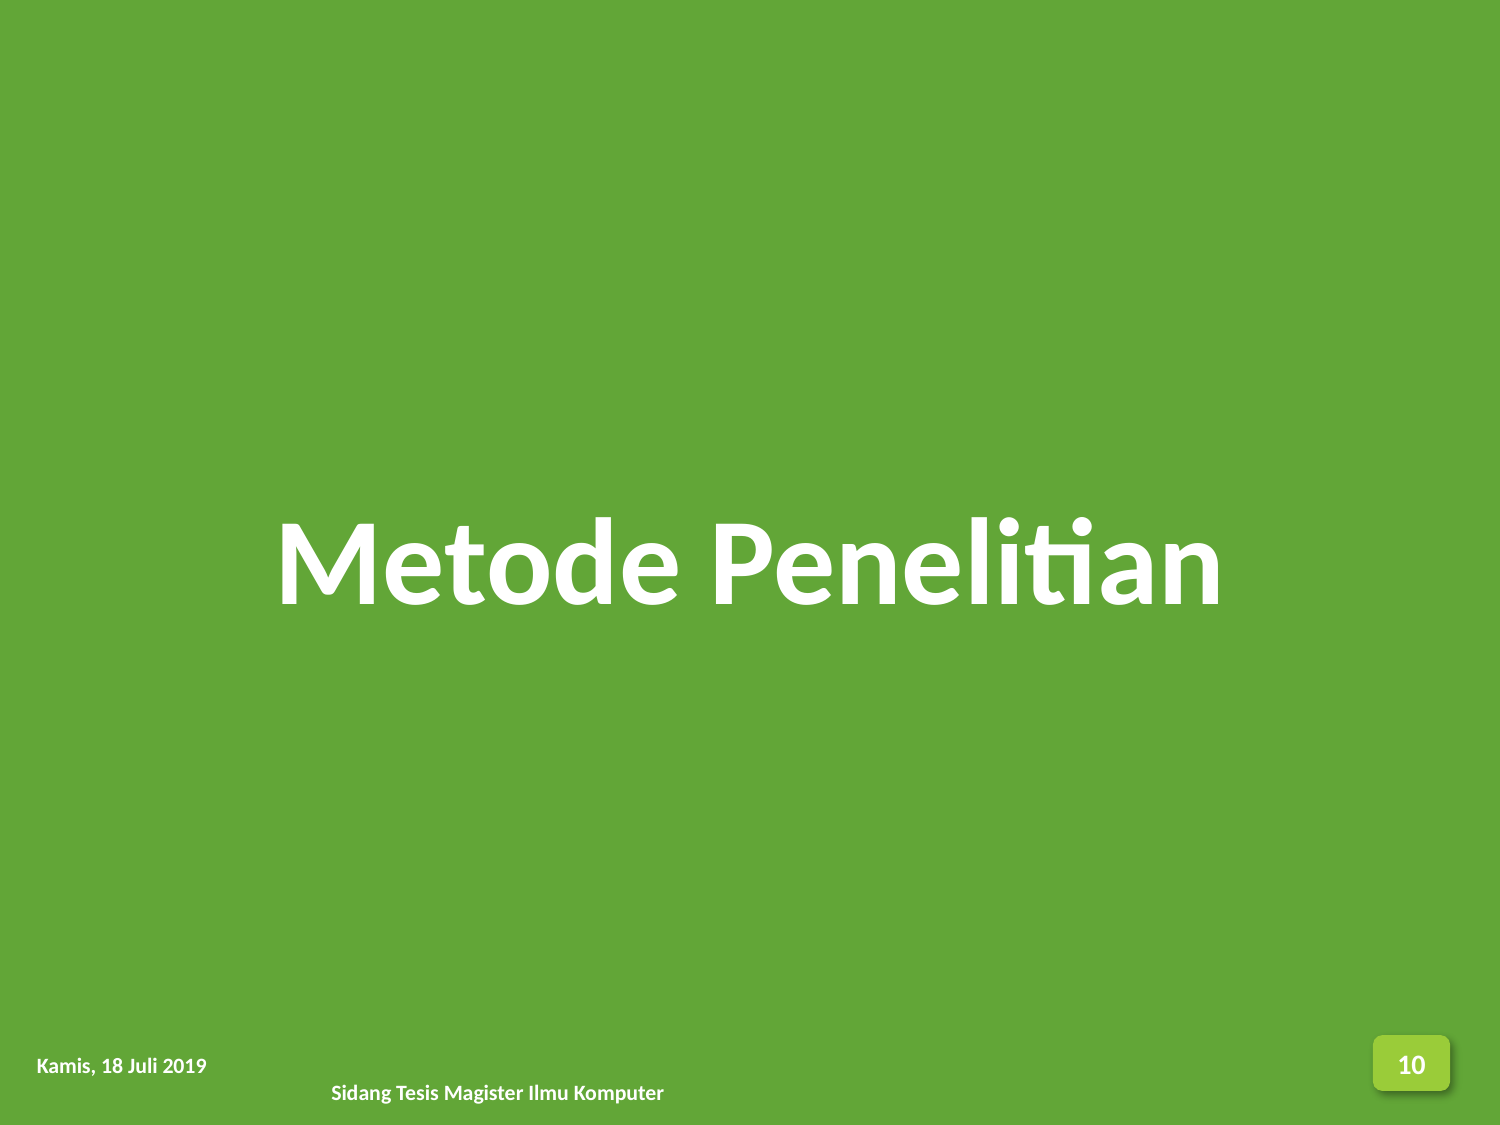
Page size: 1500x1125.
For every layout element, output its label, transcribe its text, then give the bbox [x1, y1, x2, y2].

text_box Kamis, 18 Juli 2019 Sidang Tesis Magister Ilmu Komputer [22, 1044, 1450, 1112]
list Metode Penelitian [0, 490, 1500, 640]
text_box 10 [1373, 1035, 1451, 1082]
